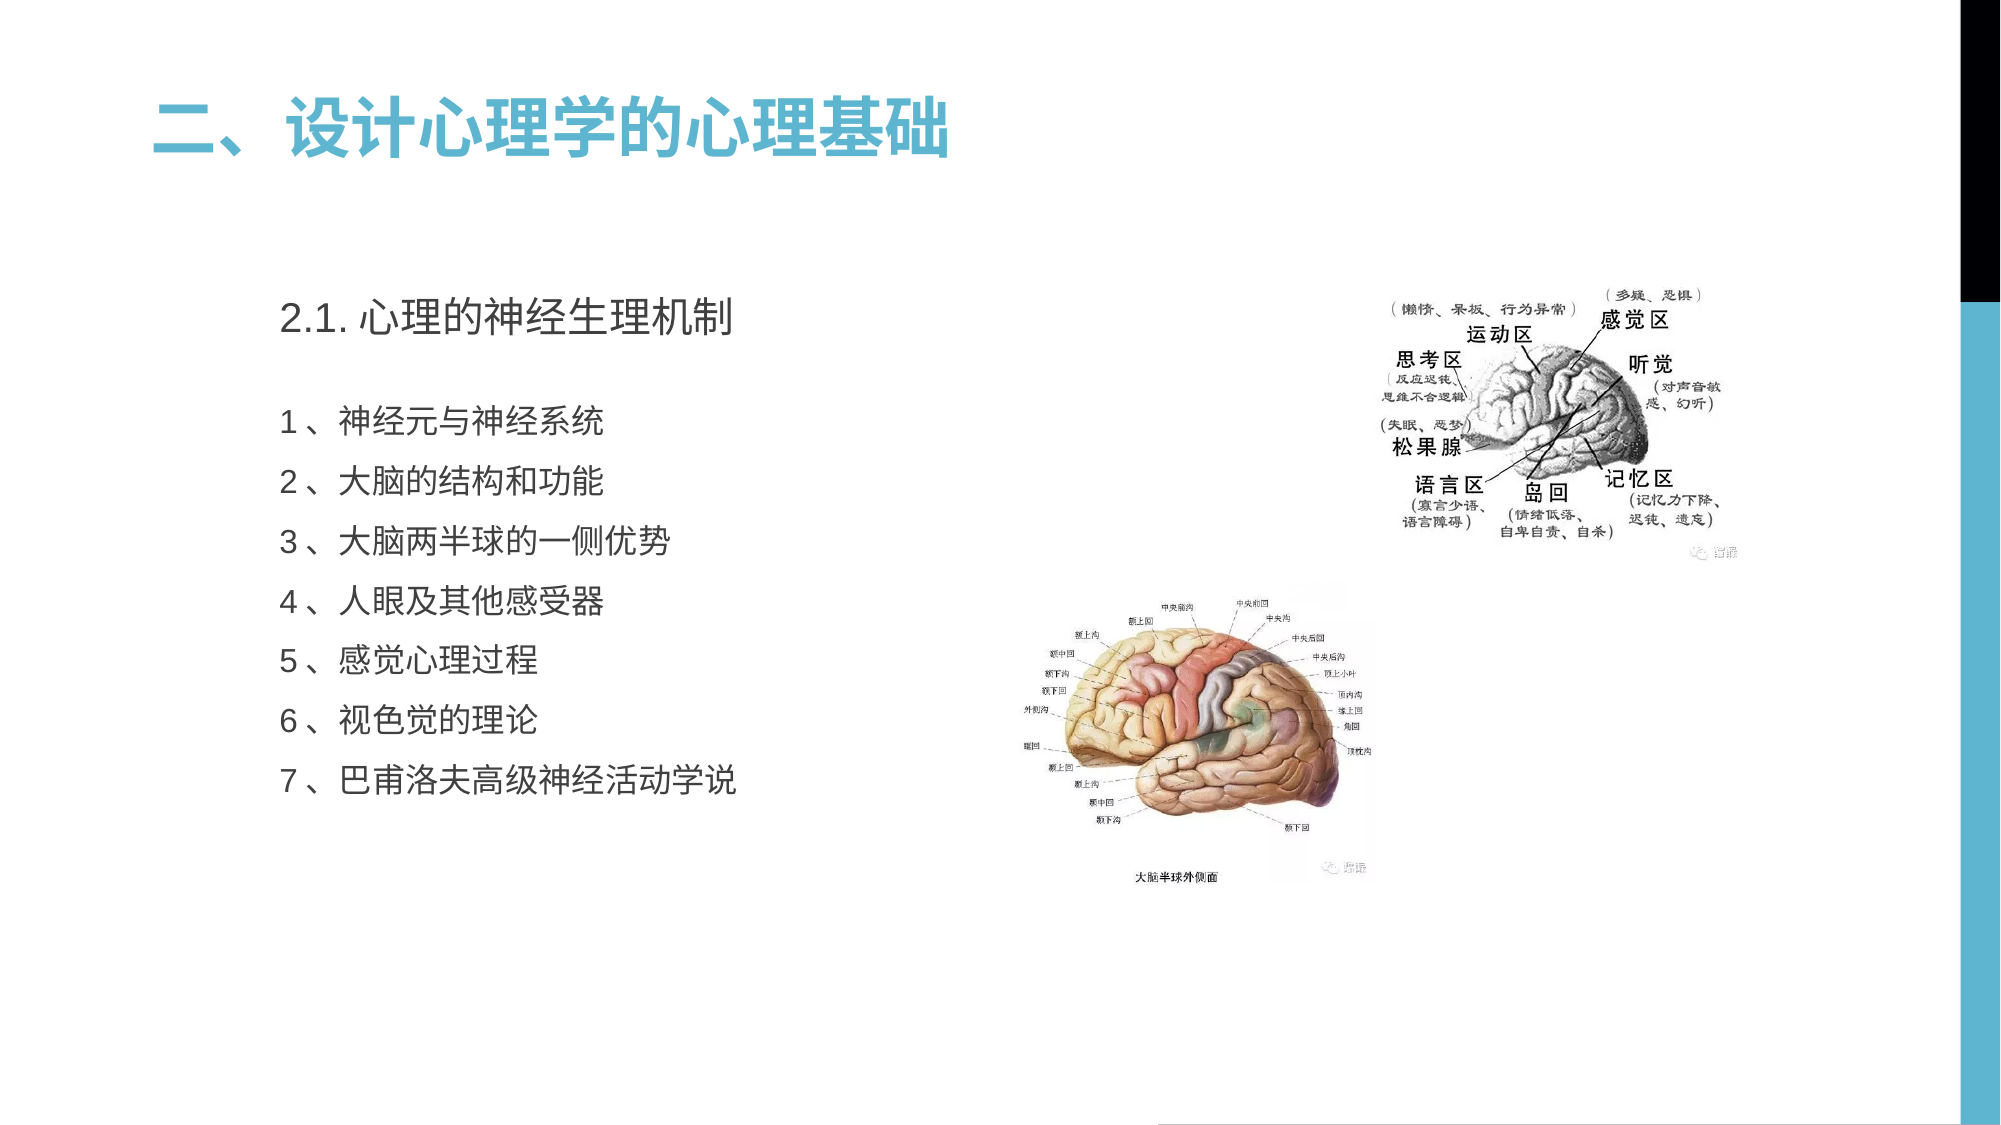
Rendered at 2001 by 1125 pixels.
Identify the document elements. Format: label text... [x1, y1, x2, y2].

picture [0, 0, 2001, 1125]
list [1375, 271, 1748, 571]
text_box 二、设计心理学的心理基础 [135, 74, 1005, 187]
text_box 2.1.心理的神经生理机制 1、神经元与神经系统 2、大脑的结构和功能 3、大脑两半球的一侧优势 4、人眼及其他感受器 5、感觉心理过程 6、视色觉的理论 7、巴甫洛夫高级神经活动学说 [264, 283, 853, 844]
